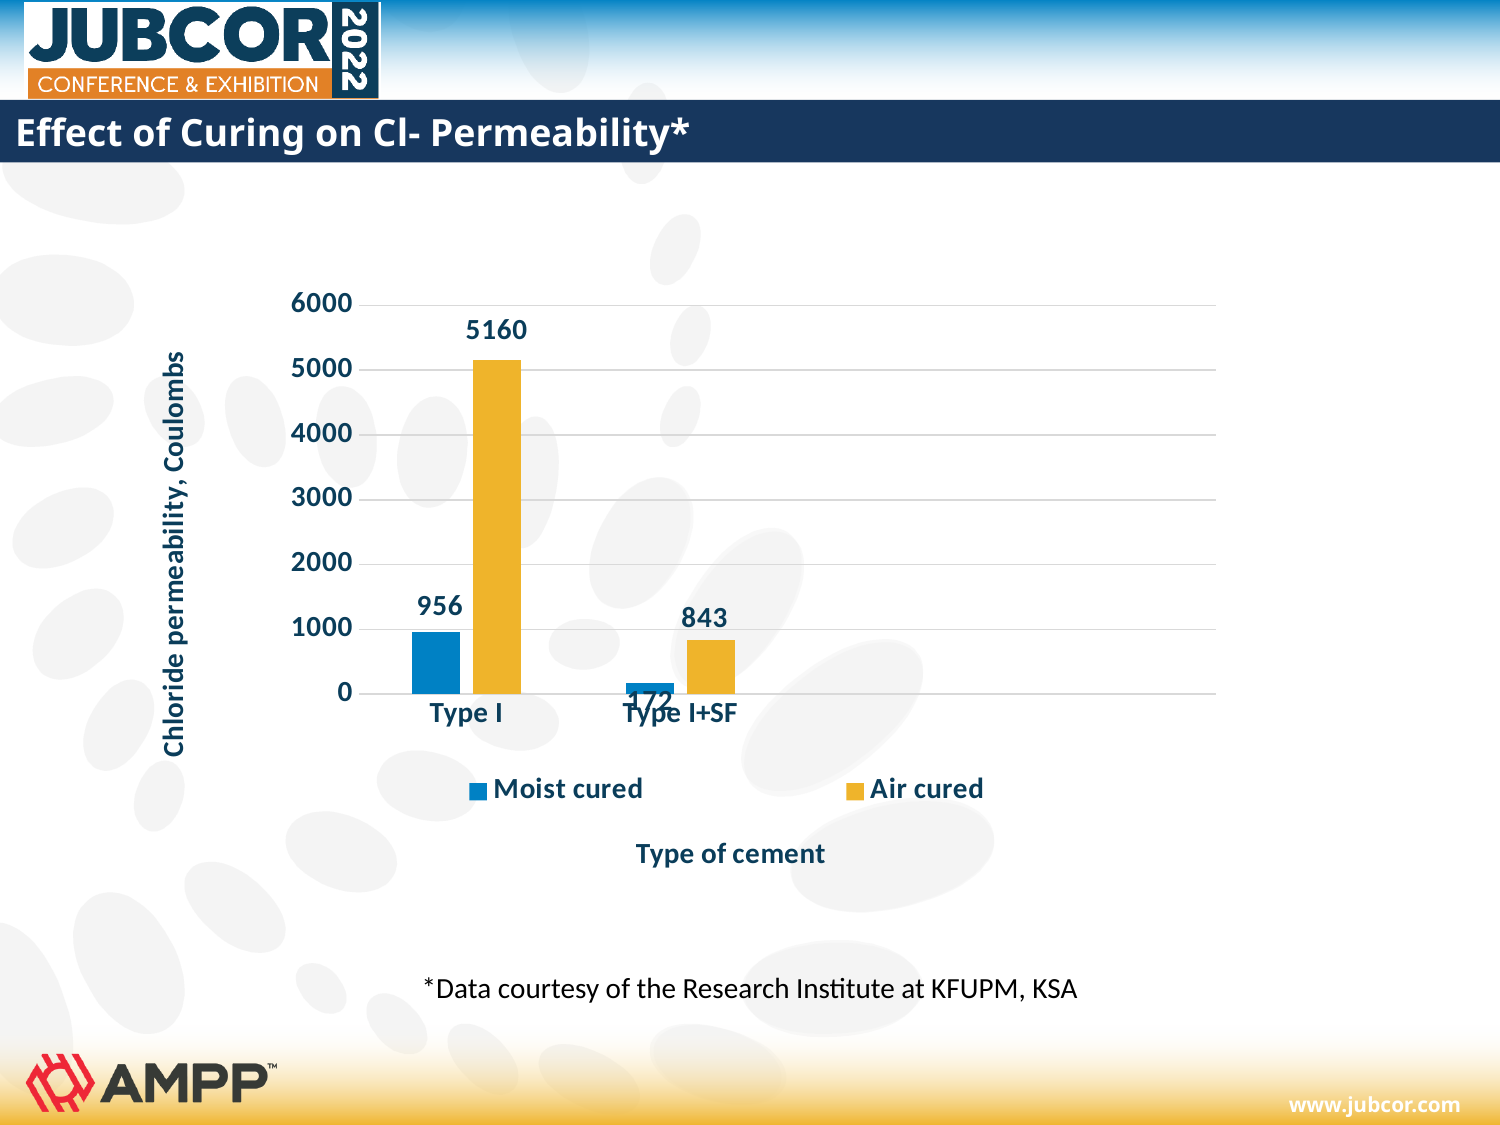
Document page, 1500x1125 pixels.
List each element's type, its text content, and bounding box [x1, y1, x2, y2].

picture [24, 3, 381, 99]
picture [24, 1052, 278, 1113]
title Effect of Curing on Cl- Permeability* [0, 99, 1500, 163]
text_box *Data courtesy of the Research Institute at KFUPM, KSA [218, 962, 1282, 1012]
chart [137, 262, 1309, 888]
